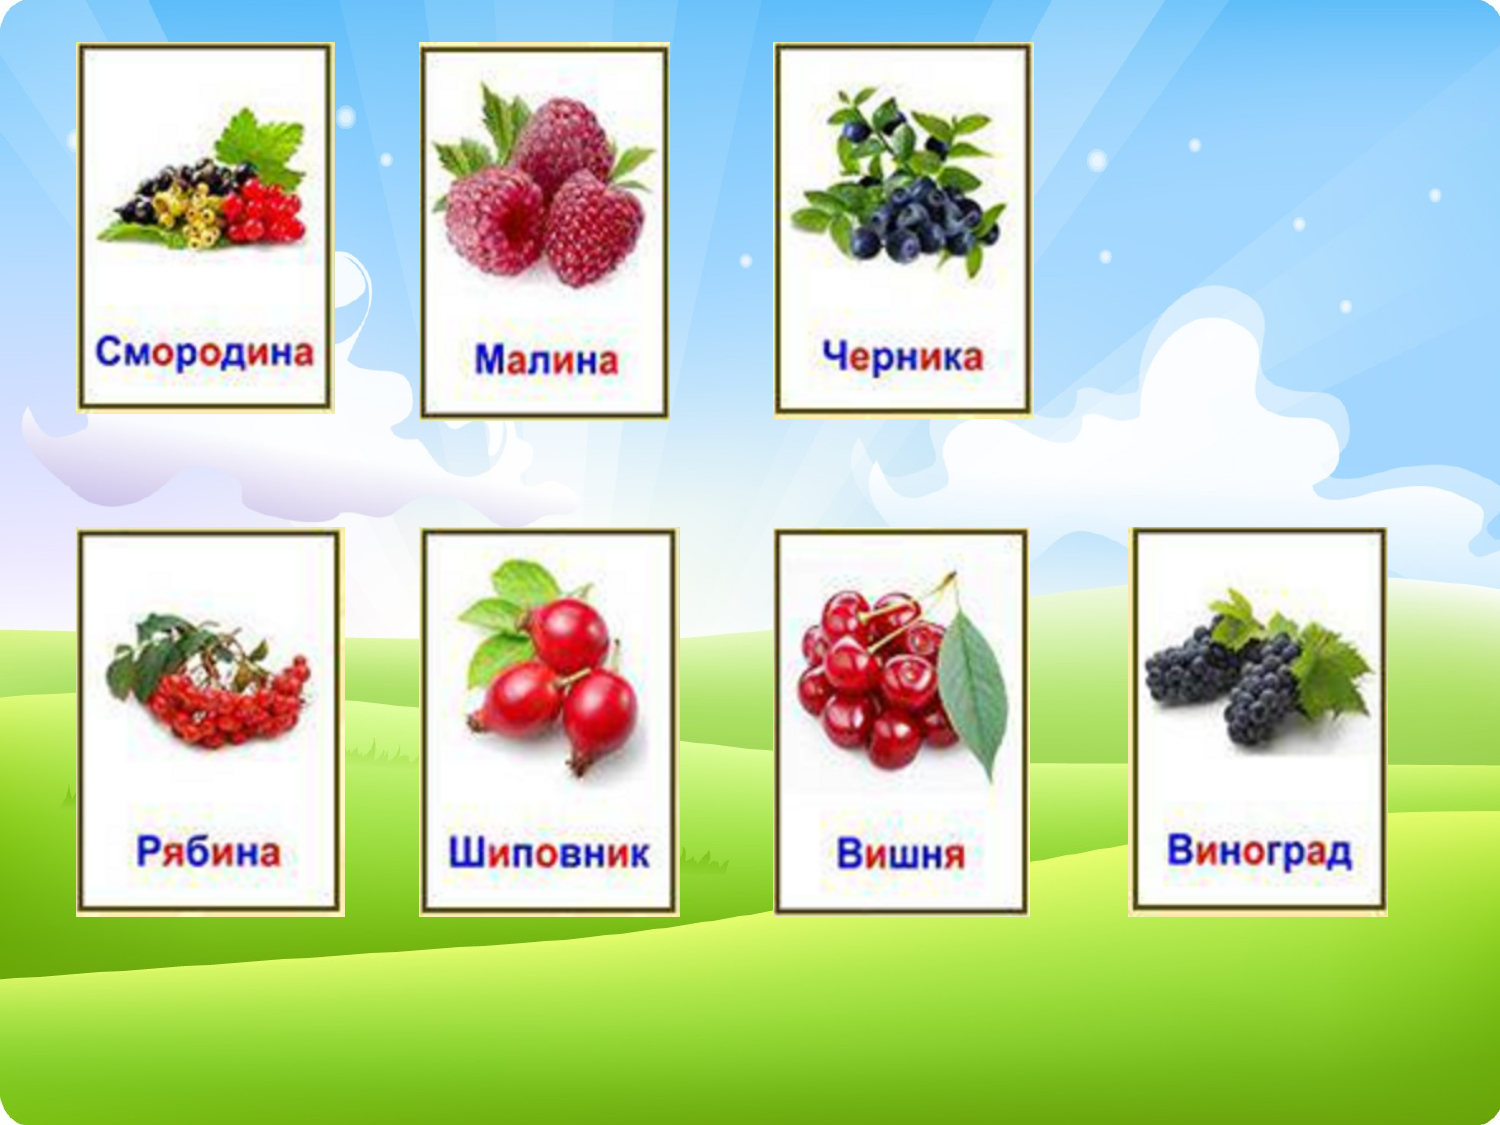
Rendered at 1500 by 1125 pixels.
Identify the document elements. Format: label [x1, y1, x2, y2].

picture [0, 0, 1500, 1125]
list [773, 526, 1030, 918]
